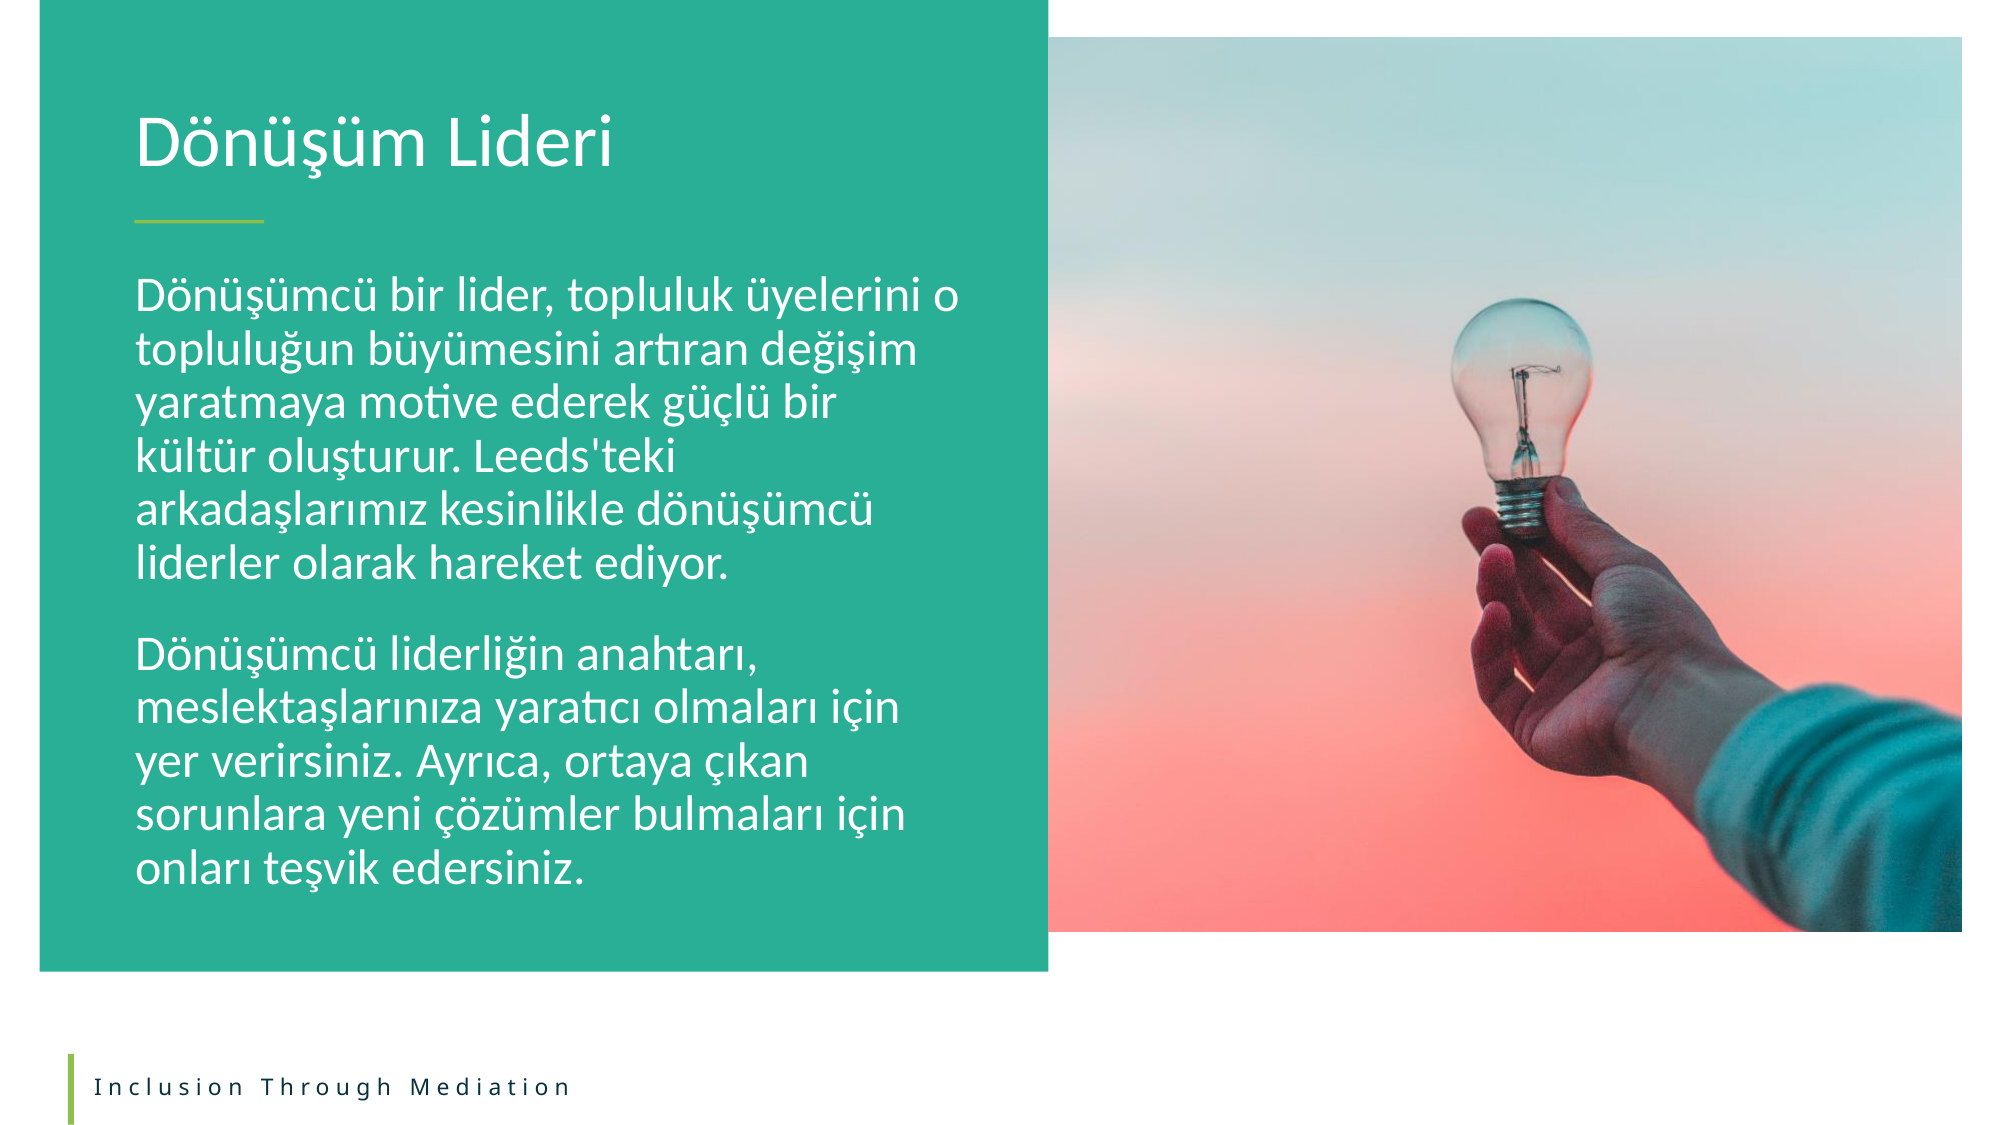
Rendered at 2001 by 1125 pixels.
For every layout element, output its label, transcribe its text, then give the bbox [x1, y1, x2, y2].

picture [1048, 37, 1962, 932]
list Dönüşümcü bir lider, topluluk üyelerini o topluluğun büyümesini artıran değişim yaratmaya motive ederek güçlü bir kültür oluşturur. Leeds'teki arkadaşlarımız kesinlikle dönüşümcü liderler olarak hareket ediyor. Dönüşümcü liderliğin anahtarı, meslektaşlarınıza yaratıcı olmaları için yer verirsiniz. Ayrıca, ortaya çıkan sorunlara yeni çözümler bulmaları için onları teşvik edersiniz. [120, 263, 978, 971]
list Dönüşüm Lideri [120, 105, 955, 201]
